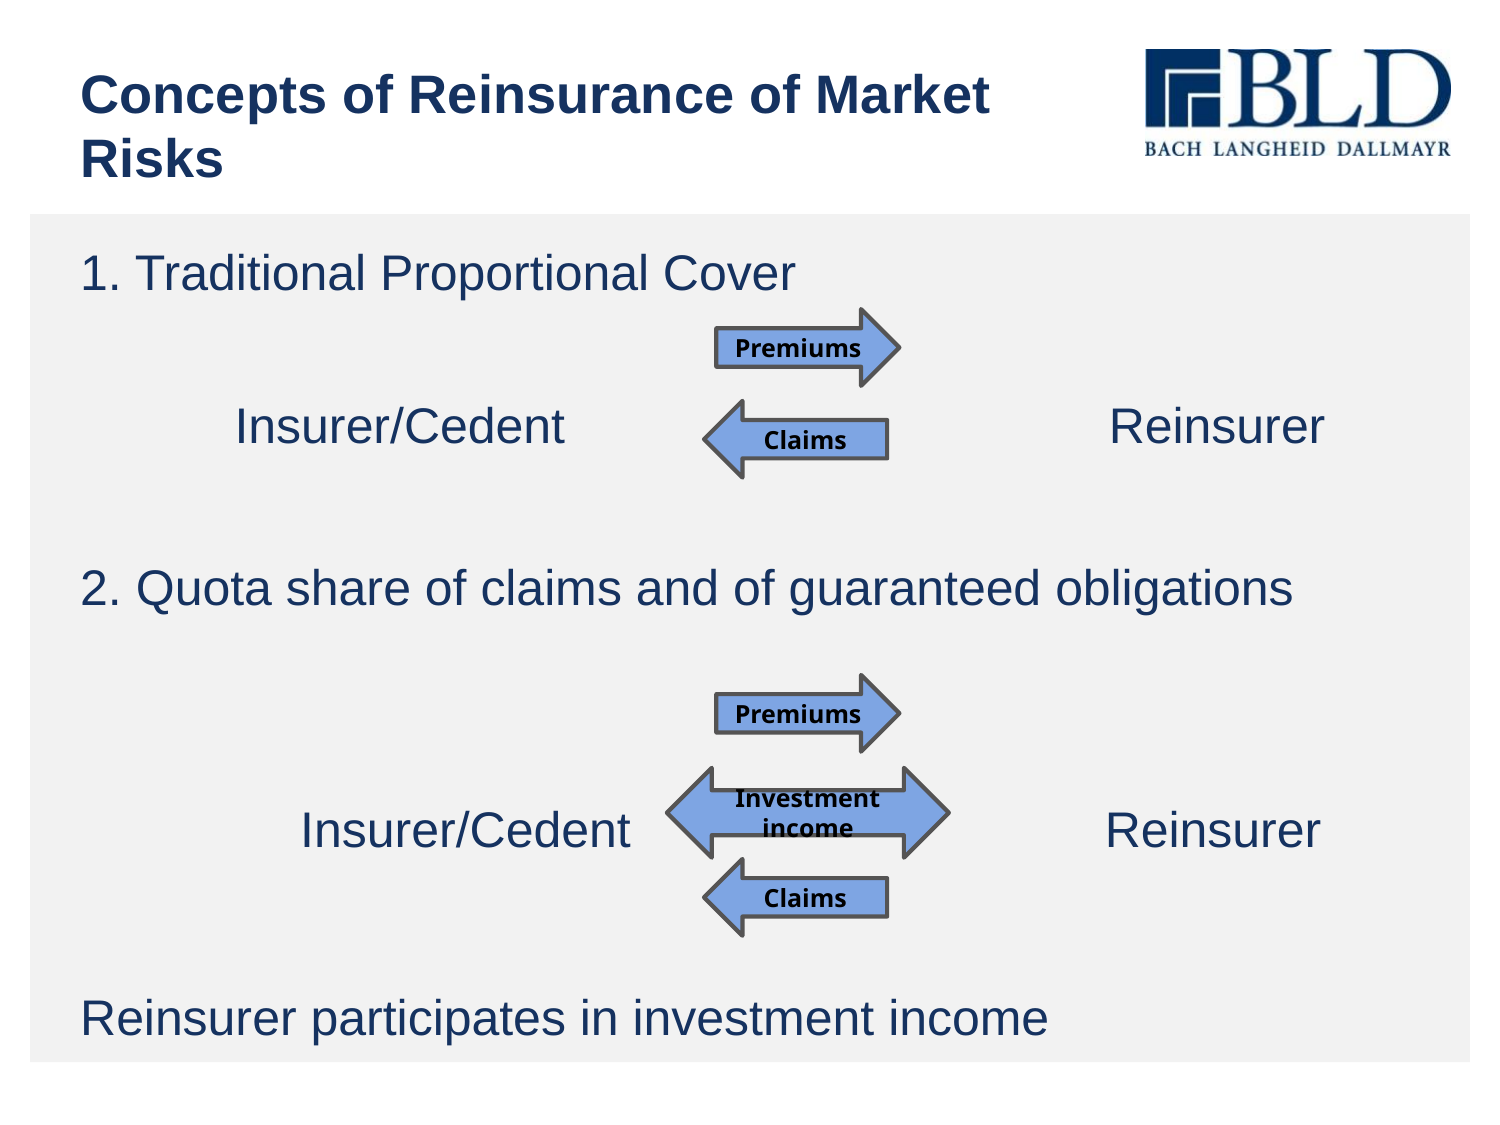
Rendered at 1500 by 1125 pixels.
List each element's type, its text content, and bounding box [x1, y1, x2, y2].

list 1. Traditional Proportional Cover Insurer/Cedent Reinsurer 2. Quota share of claims and of guaranteed obligations Insurer/Cedent Reinsurer Reinsurer participates in investment income [80, 240, 1427, 1080]
picture [1145, 49, 1451, 156]
text_box Claims [701, 398, 890, 480]
text_box Premiums [714, 307, 902, 388]
text_box Premiums [714, 673, 902, 754]
text_box Investment income [664, 765, 951, 860]
text_box Claims [701, 857, 890, 938]
title Concepts of Reinsurance of Market Risks [80, 58, 1144, 136]
